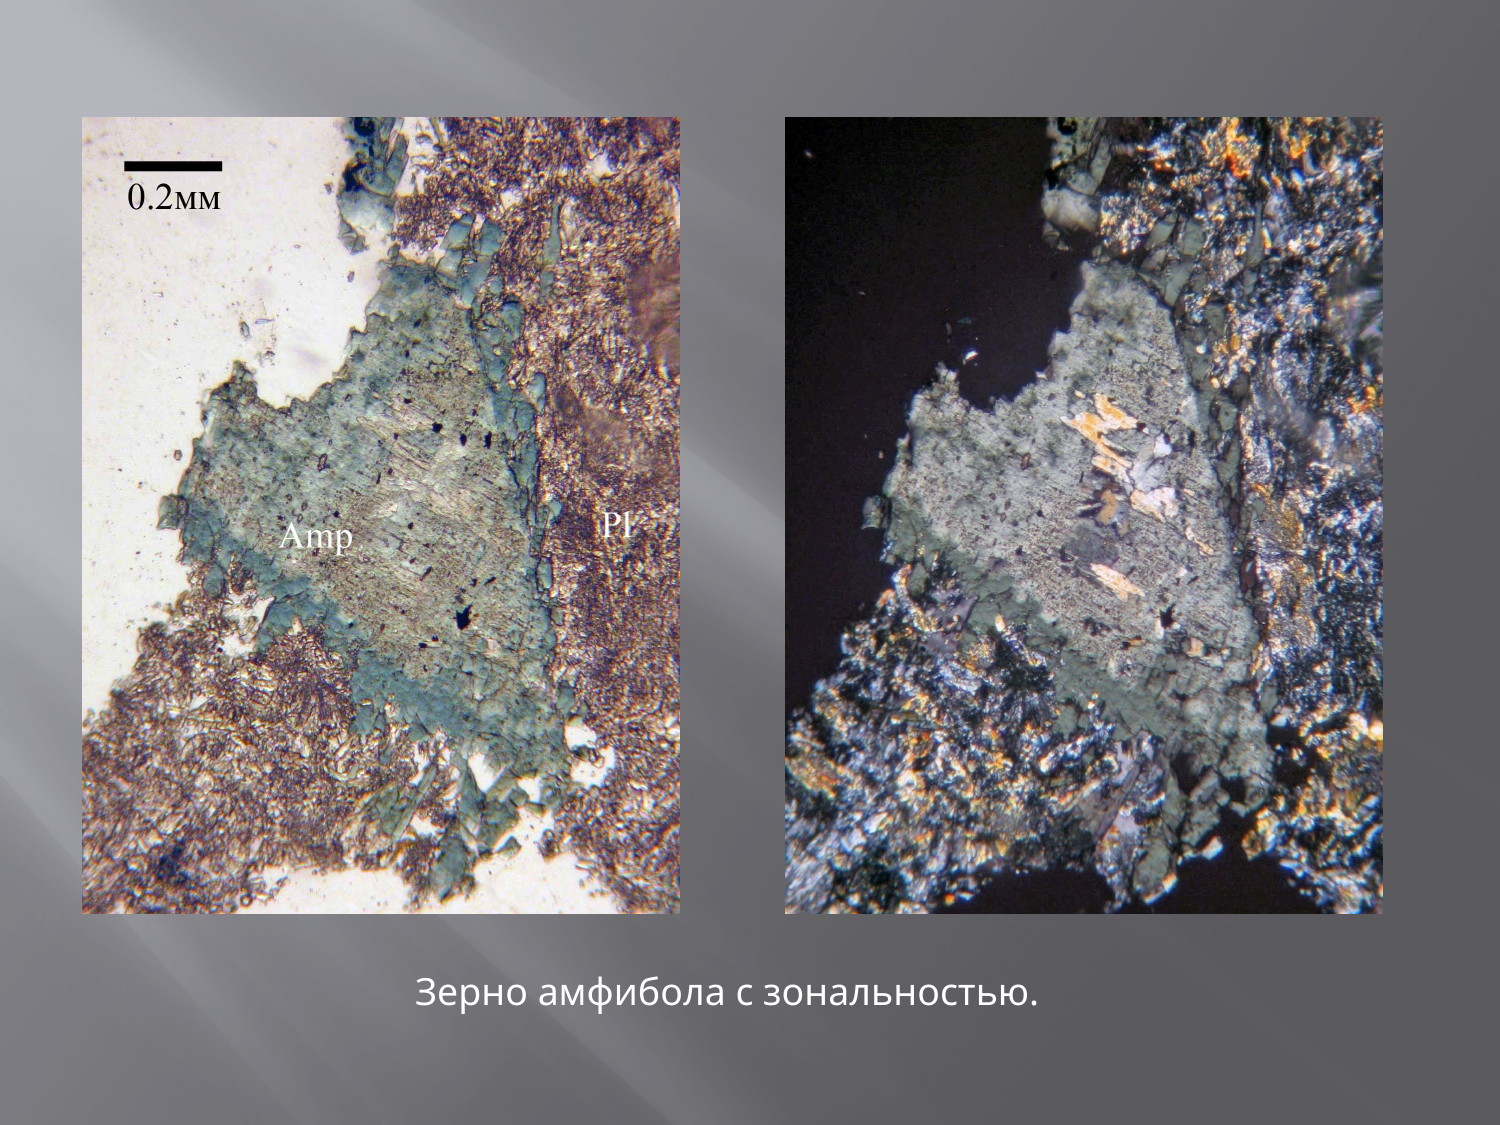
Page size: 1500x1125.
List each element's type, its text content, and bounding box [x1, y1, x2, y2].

text_box Зерно амфибола с зональностью. [400, 960, 1055, 1021]
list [784, 116, 1383, 915]
picture [81, 116, 680, 915]
